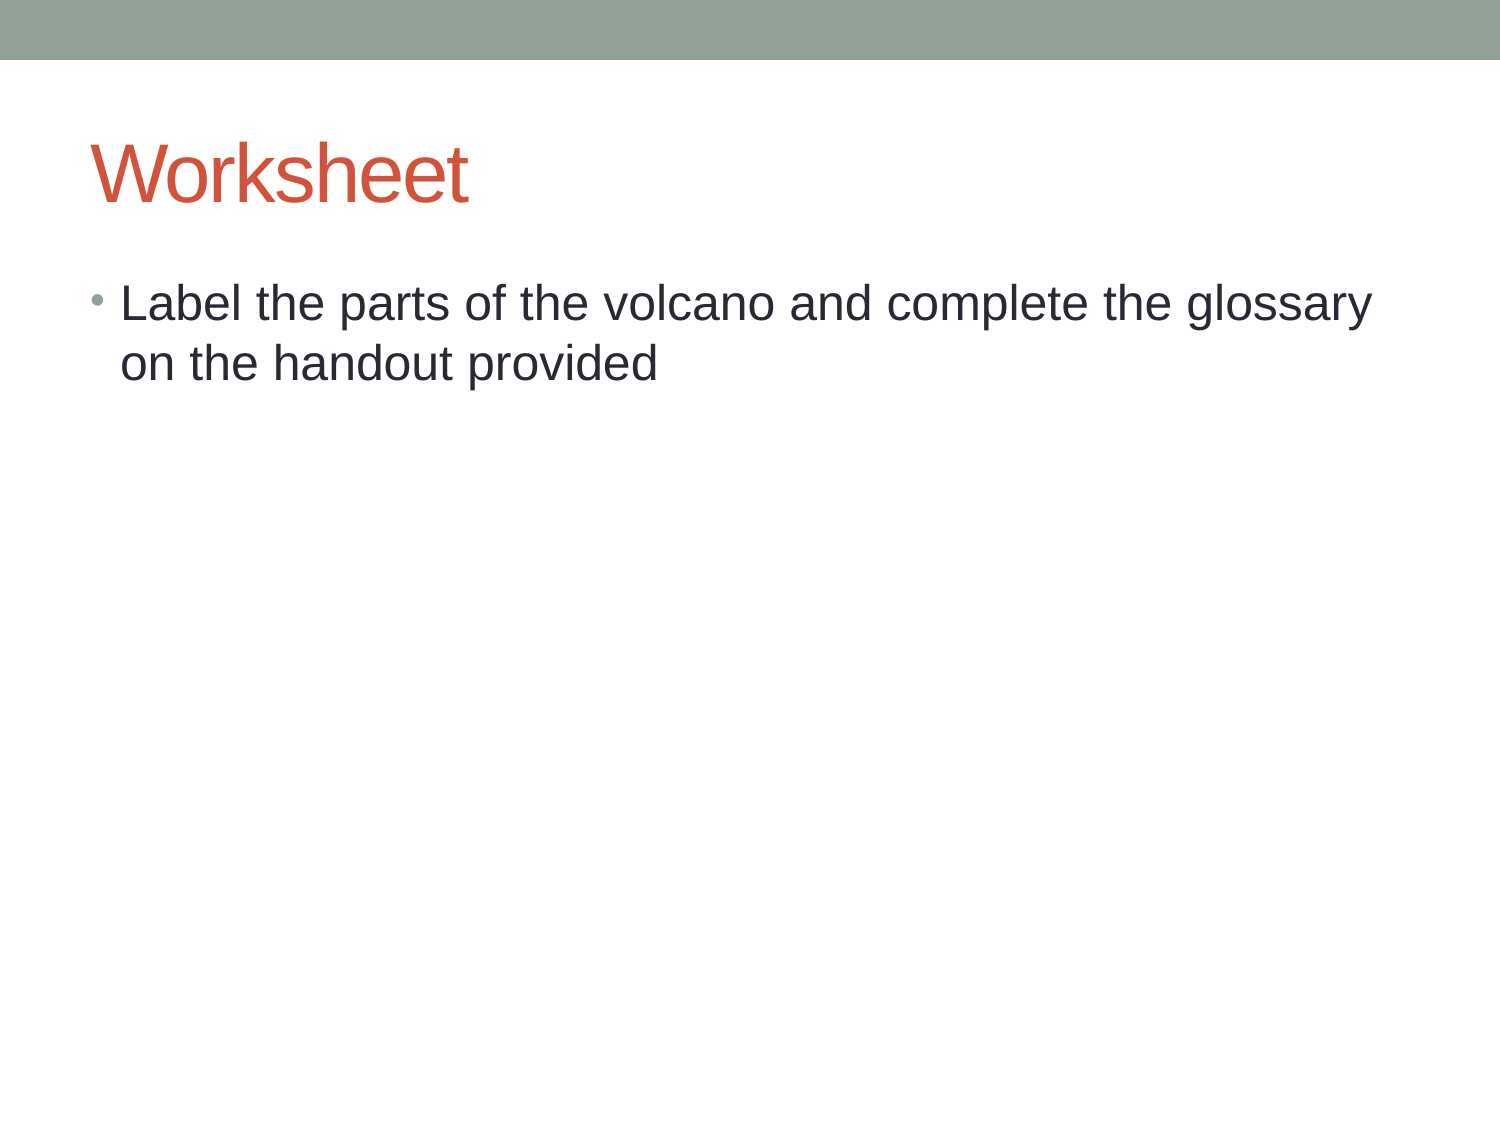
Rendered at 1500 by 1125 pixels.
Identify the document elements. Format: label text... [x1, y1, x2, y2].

list Label the parts of the volcano and complete the glossary on the handout provided [75, 262, 1425, 1063]
title Worksheet [75, 87, 1425, 250]
